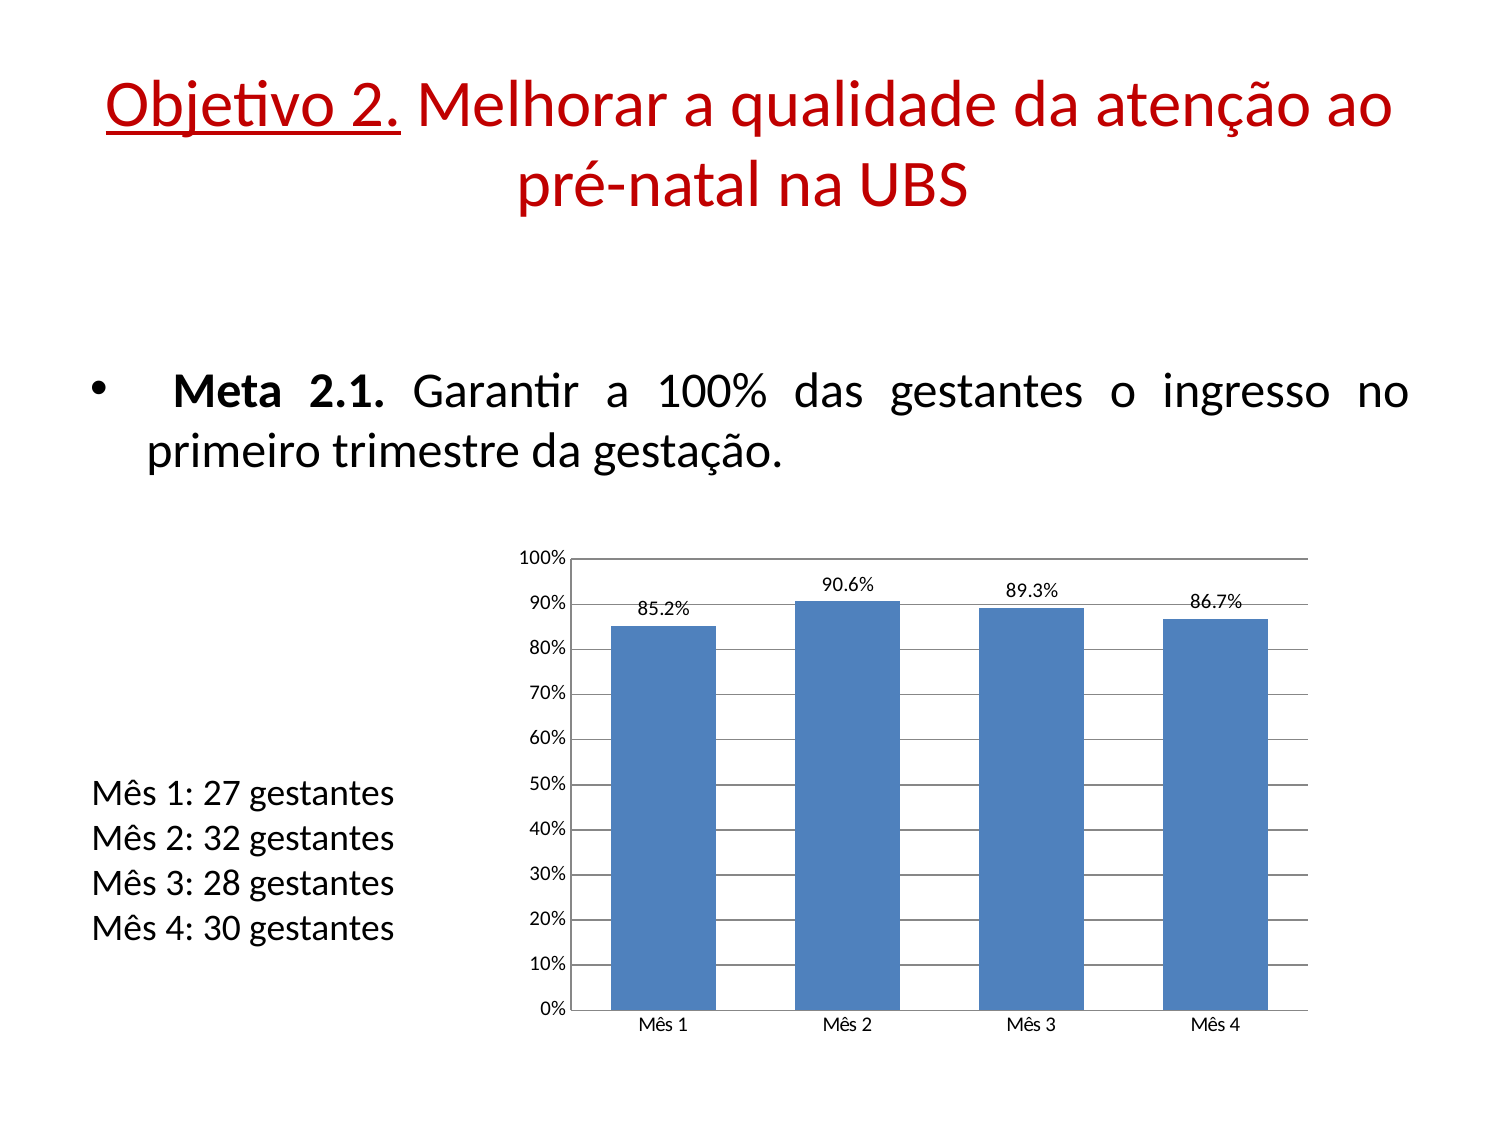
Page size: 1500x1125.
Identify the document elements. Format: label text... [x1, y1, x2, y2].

text_box Mês 1: 27 gestantes Mês 2: 32 gestantes Mês 3: 28 gestantes Mês 4: 30 gestantes [76, 715, 491, 1001]
title Objetivo 2. Melhorar a qualidade da atenção ao pré-natal na UBS [75, 45, 1425, 315]
chart [501, 538, 1325, 1048]
list Meta 2.1. Garantir a 100% das gestantes o ingresso no primeiro trimestre da gestação. [75, 349, 1425, 1083]
